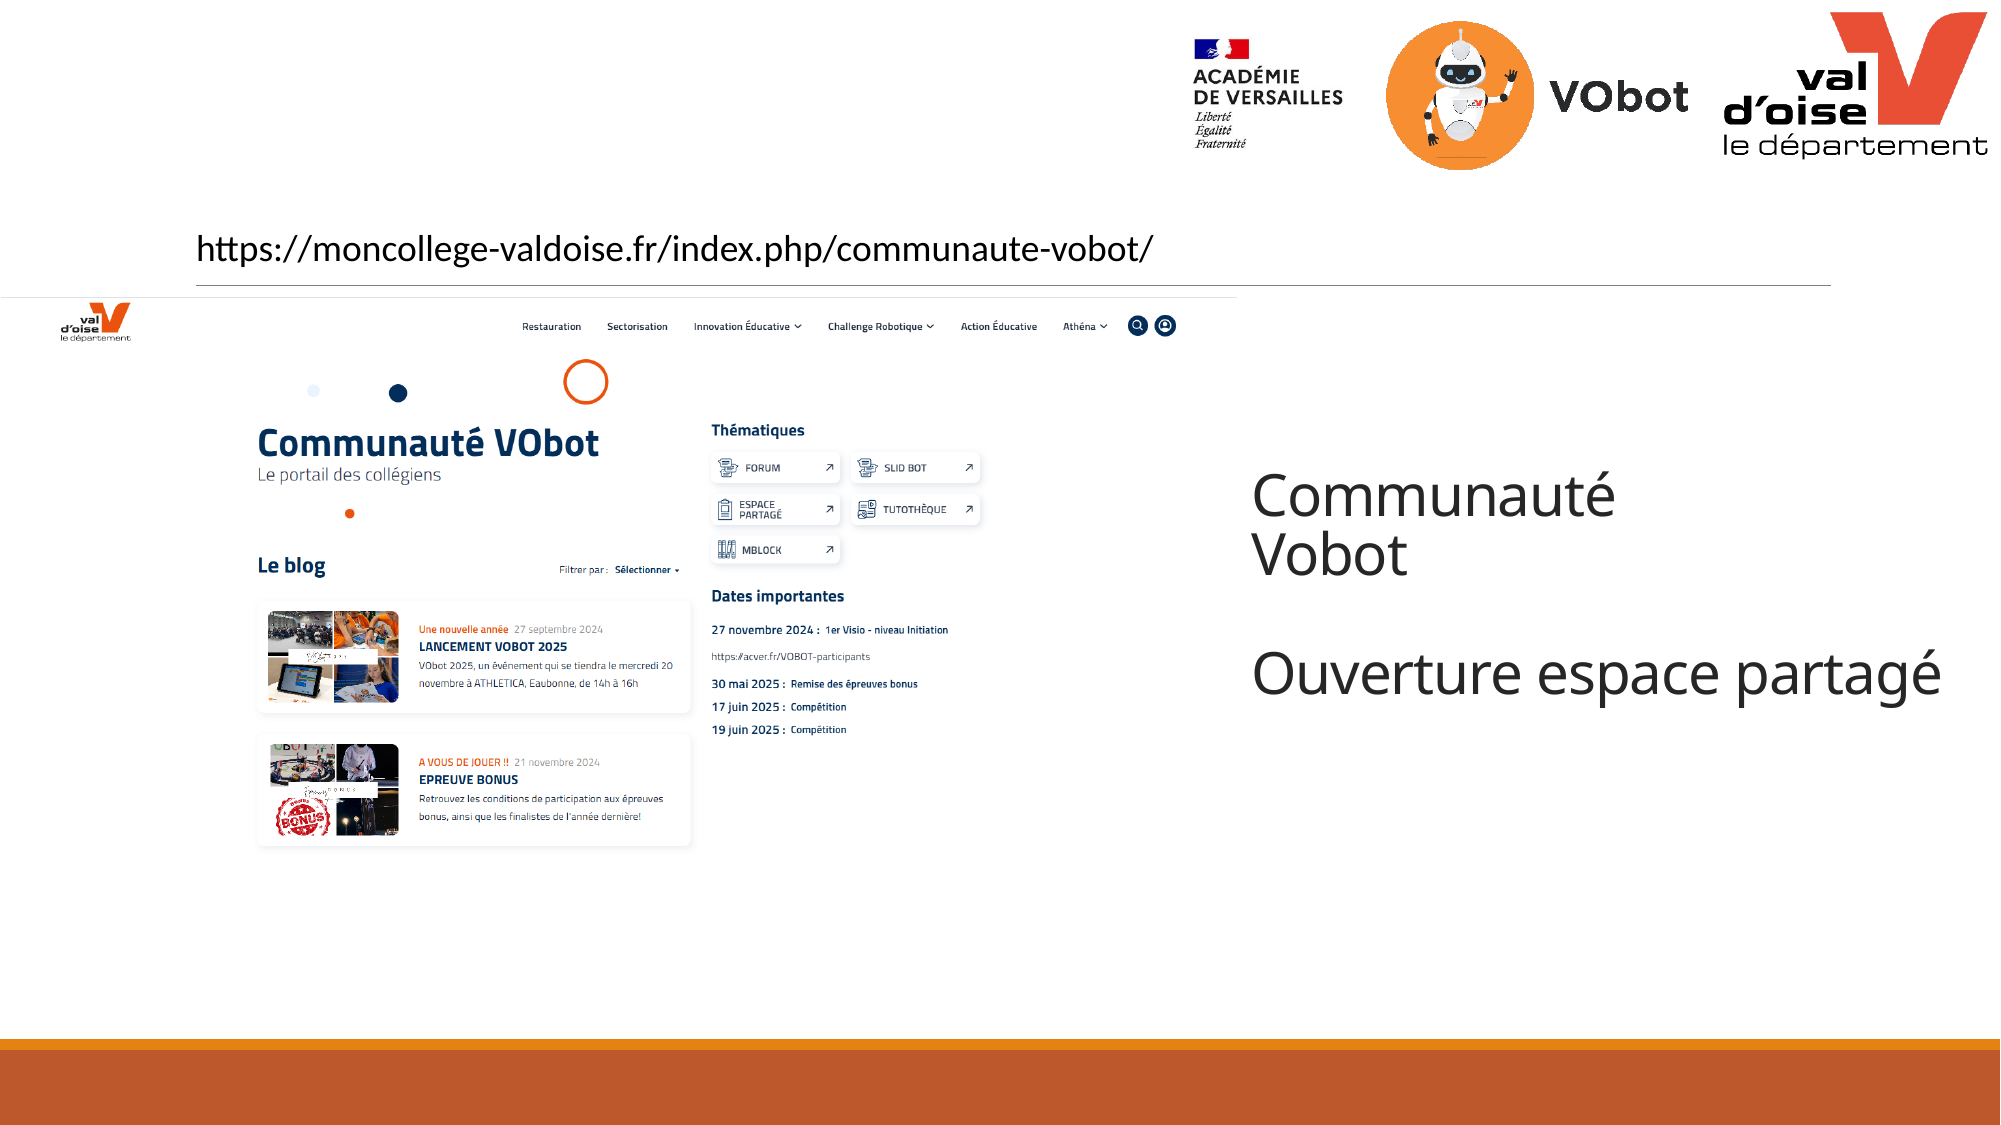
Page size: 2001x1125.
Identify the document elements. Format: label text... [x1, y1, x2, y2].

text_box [1175, 11, 1989, 170]
text_box https://moncollege-valdoise.fr/index.php/communaute-vobot/ [181, 216, 1170, 277]
picture [0, 296, 1237, 909]
title Communauté Vobot Ouverture espace partagé [1245, 439, 1970, 736]
